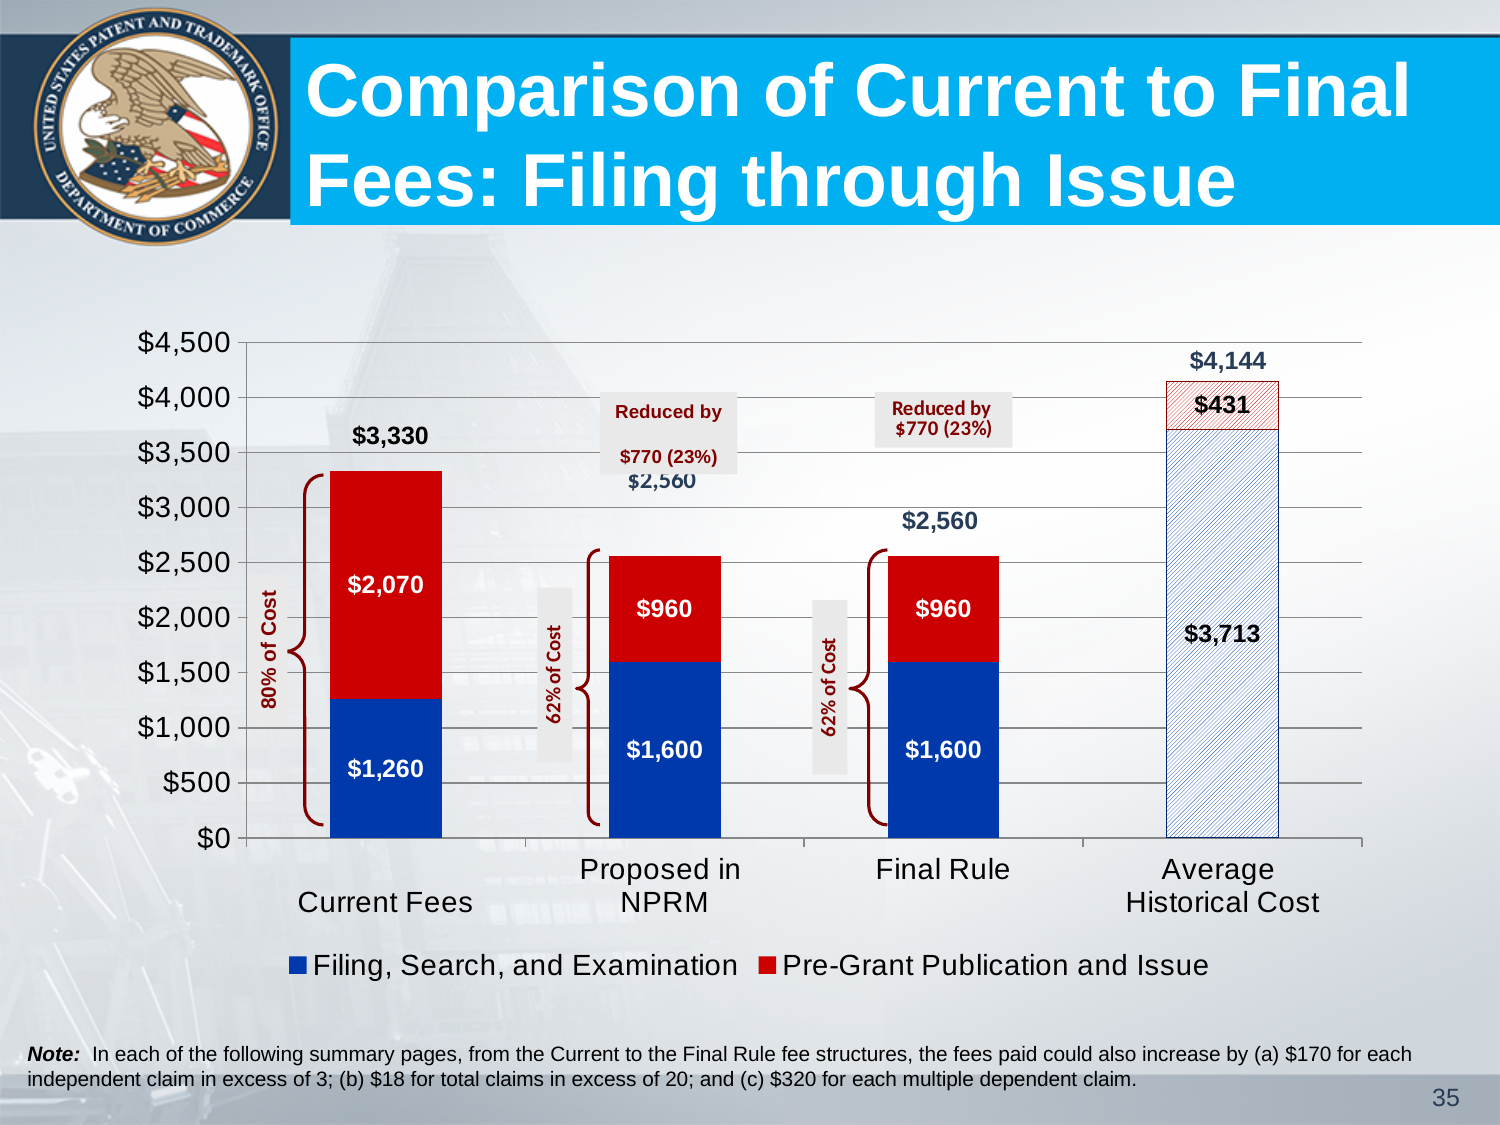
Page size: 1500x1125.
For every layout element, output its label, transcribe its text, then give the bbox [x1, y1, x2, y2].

chart [112, 312, 1388, 988]
text_box Note: In each of the following summary pages, from the Current to the Final Rule fee structures, the fees paid could also increase by (a) $170 for each independent claim in excess of 3; (b) $18 for total claims in excess of 20; and (c) $320 for each multiple dependent claim. [12, 1032, 1435, 1098]
slide_number 35 [1162, 1037, 1475, 1113]
picture [0, 0, 1500, 1125]
title Comparison of Current to Final Fees: Filing through Issue [290, 37, 1500, 225]
